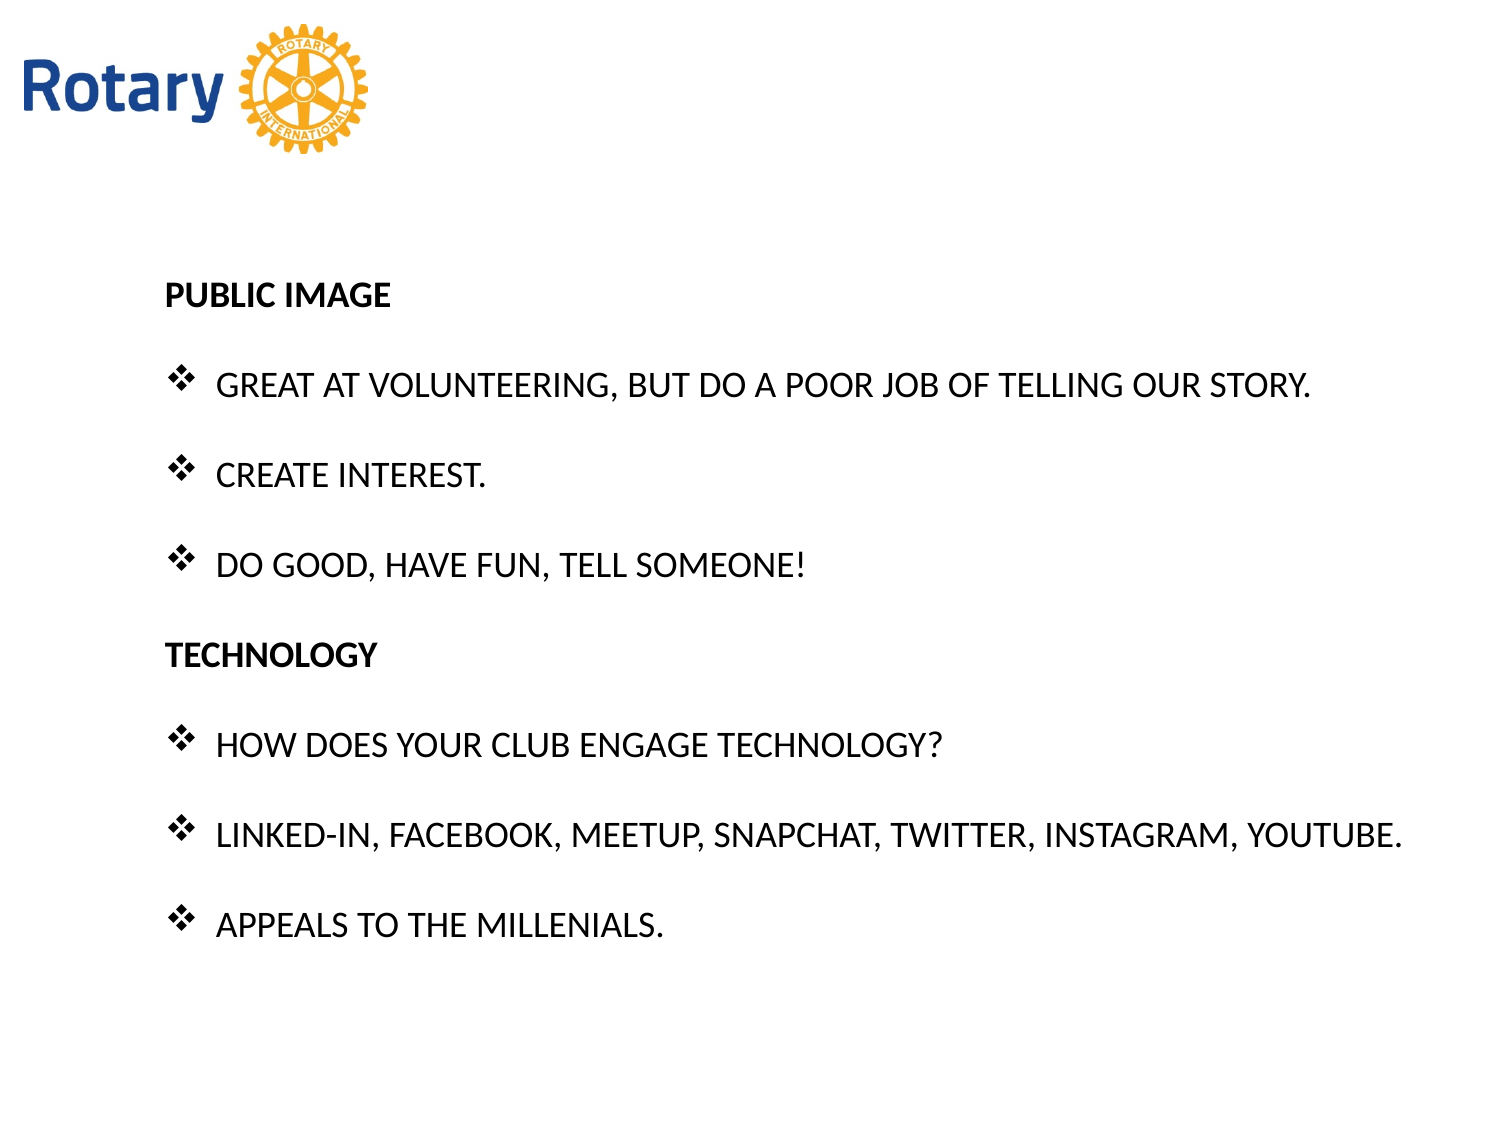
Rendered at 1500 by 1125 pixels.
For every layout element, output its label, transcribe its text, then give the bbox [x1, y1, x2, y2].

text_box PUBLIC IMAGE GREAT AT VOLUNTEERING, BUT DO A POOR JOB OF TELLING OUR STORY. CREATE INTEREST. DO GOOD, HAVE FUN, TELL SOMEONE! TECHNOLOGY HOW DOES YOUR CLUB ENGAGE TECHNOLOGY? LINKED-IN, FACEBOOK, MEETUP, SNAPCHAT, TWITTER, INSTAGRAM, YOUTUBE. APPEALS TO THE MILLENIALS. [149, 262, 1500, 1125]
picture [24, 24, 368, 154]
